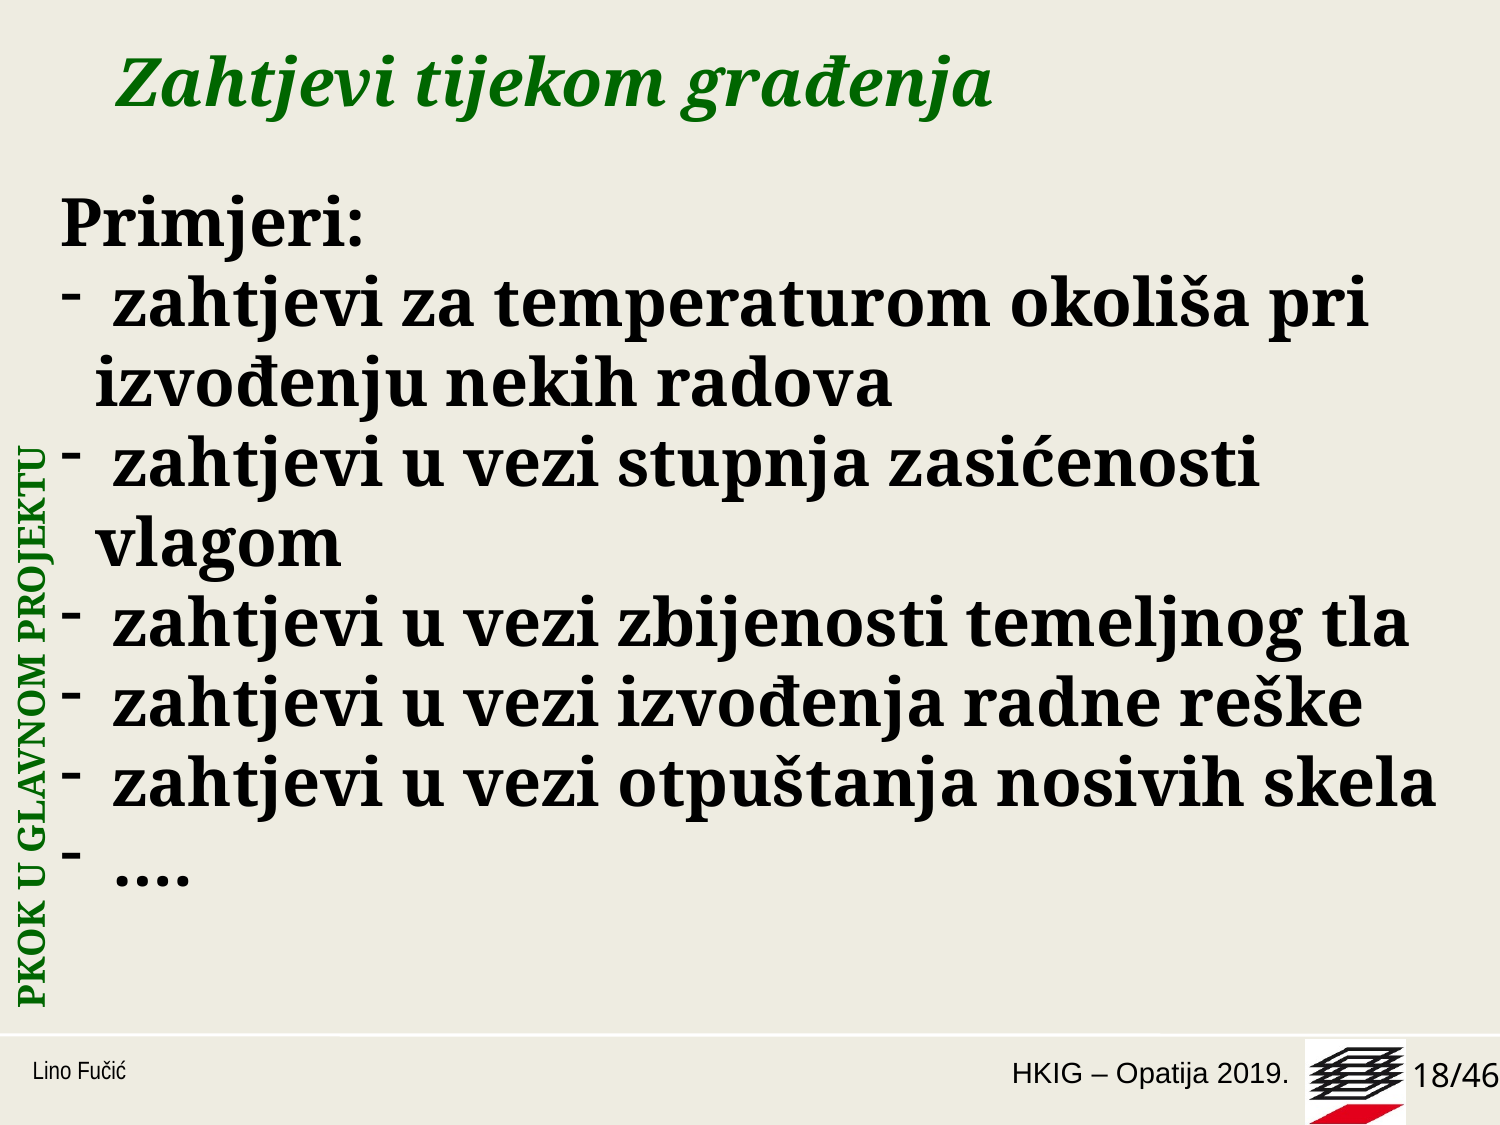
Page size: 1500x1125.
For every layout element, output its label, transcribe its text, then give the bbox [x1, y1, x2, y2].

slide_number Lino Fučić [17, 1046, 343, 1125]
text_box [343, 1049, 1354, 1125]
text_box PKOK U GLAVNOM PROJEKTU [0, 408, 76, 1024]
text_box Primjeri: zahtjevi za temperaturom okoliša pri izvođenju nekih radova zahtjevi u vezi stupnja zasićenosti vlagom zahtjevi u vezi zbijenosti temeljnog tla zahtjevi u vezi izvođenja radne reške zahtjevi u vezi otpuštanja nosivih skela …. [41, 172, 1459, 898]
slide_number 18/46 [1316, 1046, 1500, 1125]
title Zahtjevi tijekom građenja [76, 42, 1427, 135]
picture [1305, 1039, 1406, 1049]
